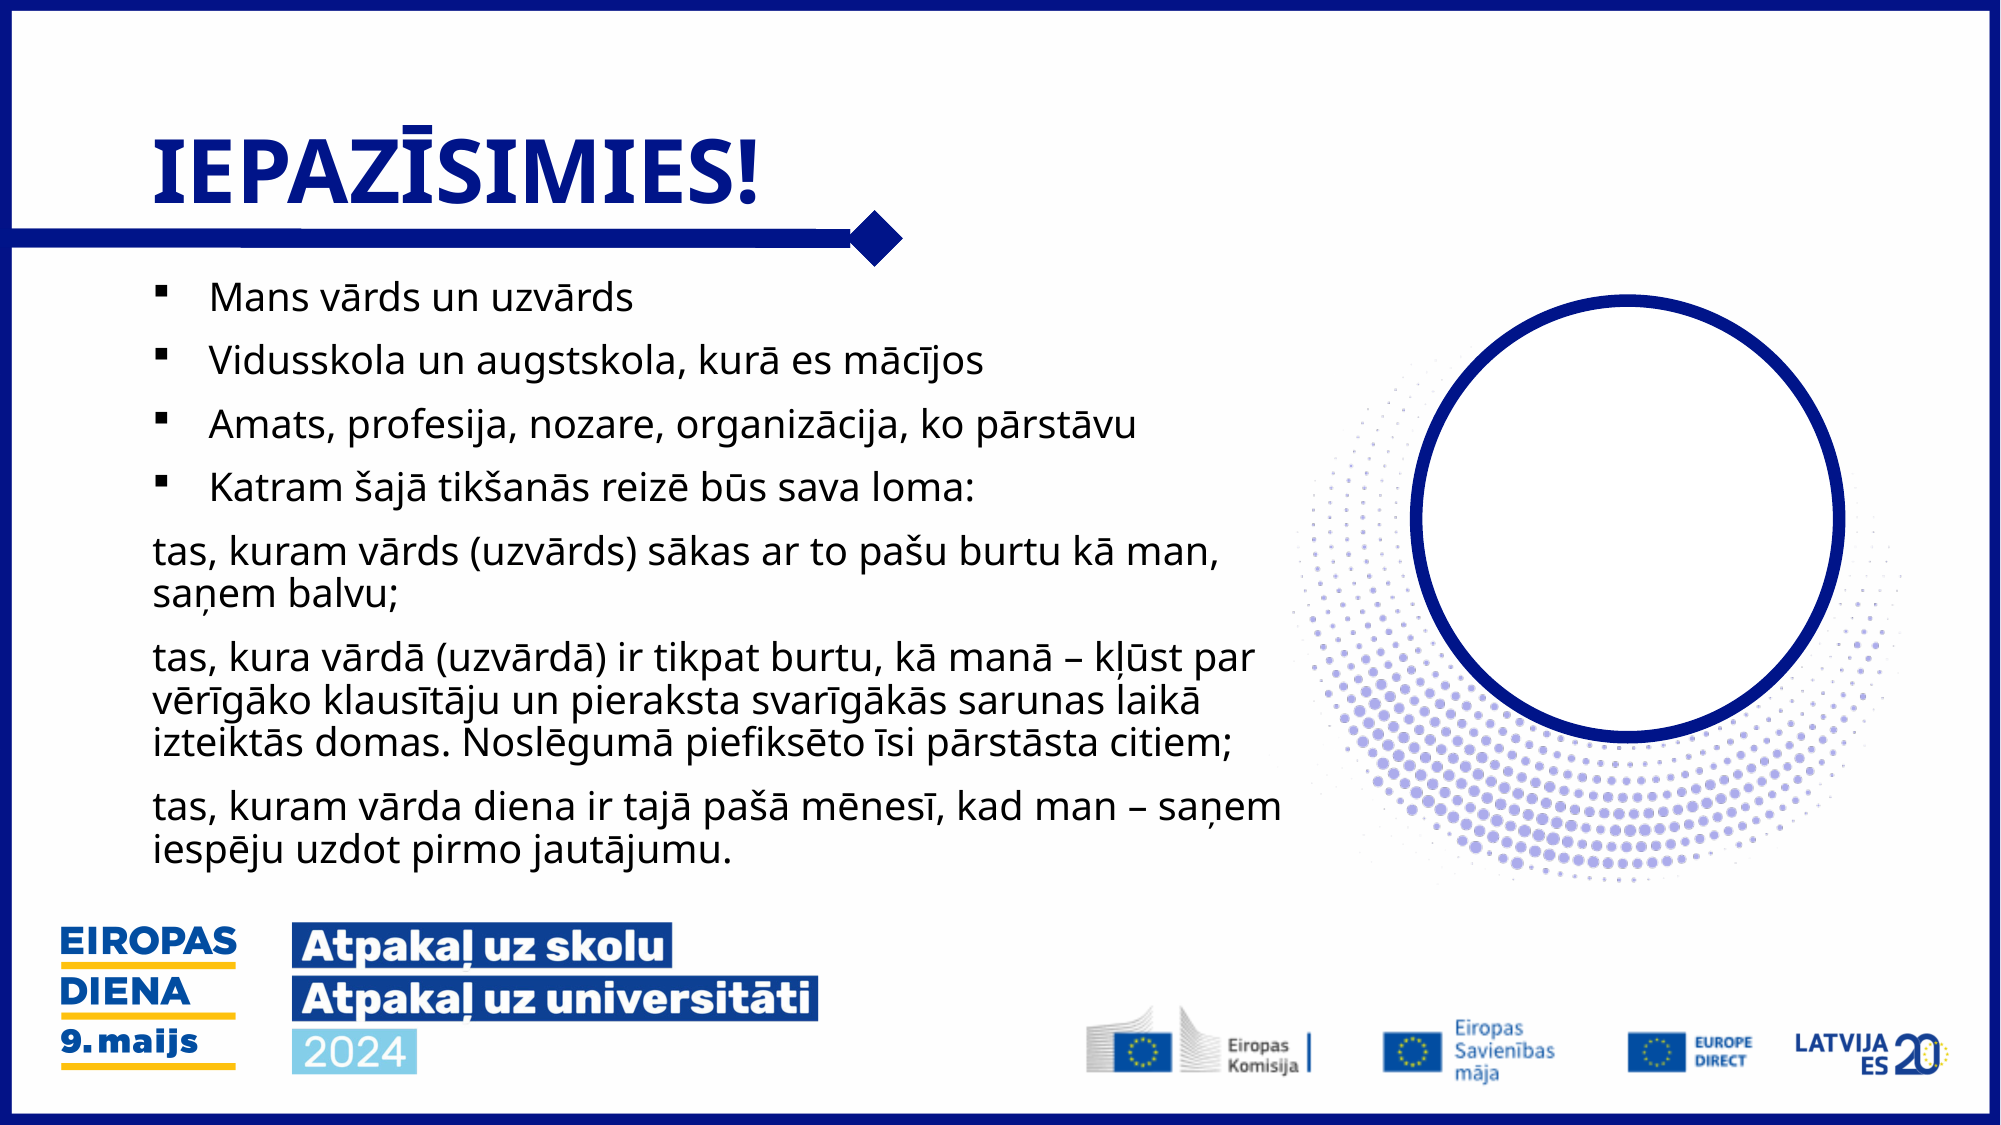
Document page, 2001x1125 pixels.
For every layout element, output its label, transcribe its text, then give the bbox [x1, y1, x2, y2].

picture [0, 0, 2001, 1125]
list Mans vārds un uzvārds Vidusskola un augstskola, kurā es mācījos Amats, profesija, nozare, organizācija, ko pārstāvu Katram šajā tikšanās reizē būs sava loma: tas, kuram vārds (uzvārds) sākas ar to pašu burtu kā man, saņem balvu; tas, kura vārdā (uzvārdā) ir tikpat burtu, kā manā – kļūst par vērīgāko klausītāju un pieraksta svarīgākās sarunas laikā izteiktās domas. Noslēgumā piefiksēto īsi pārstāsta citiem; tas, kuram vārda diena ir tajā pašā mēnesī, kad man – saņem iespēju uzdot pirmo jautājumu. [137, 269, 1299, 984]
title IEPAZĪSIMIES! [137, 109, 1487, 234]
